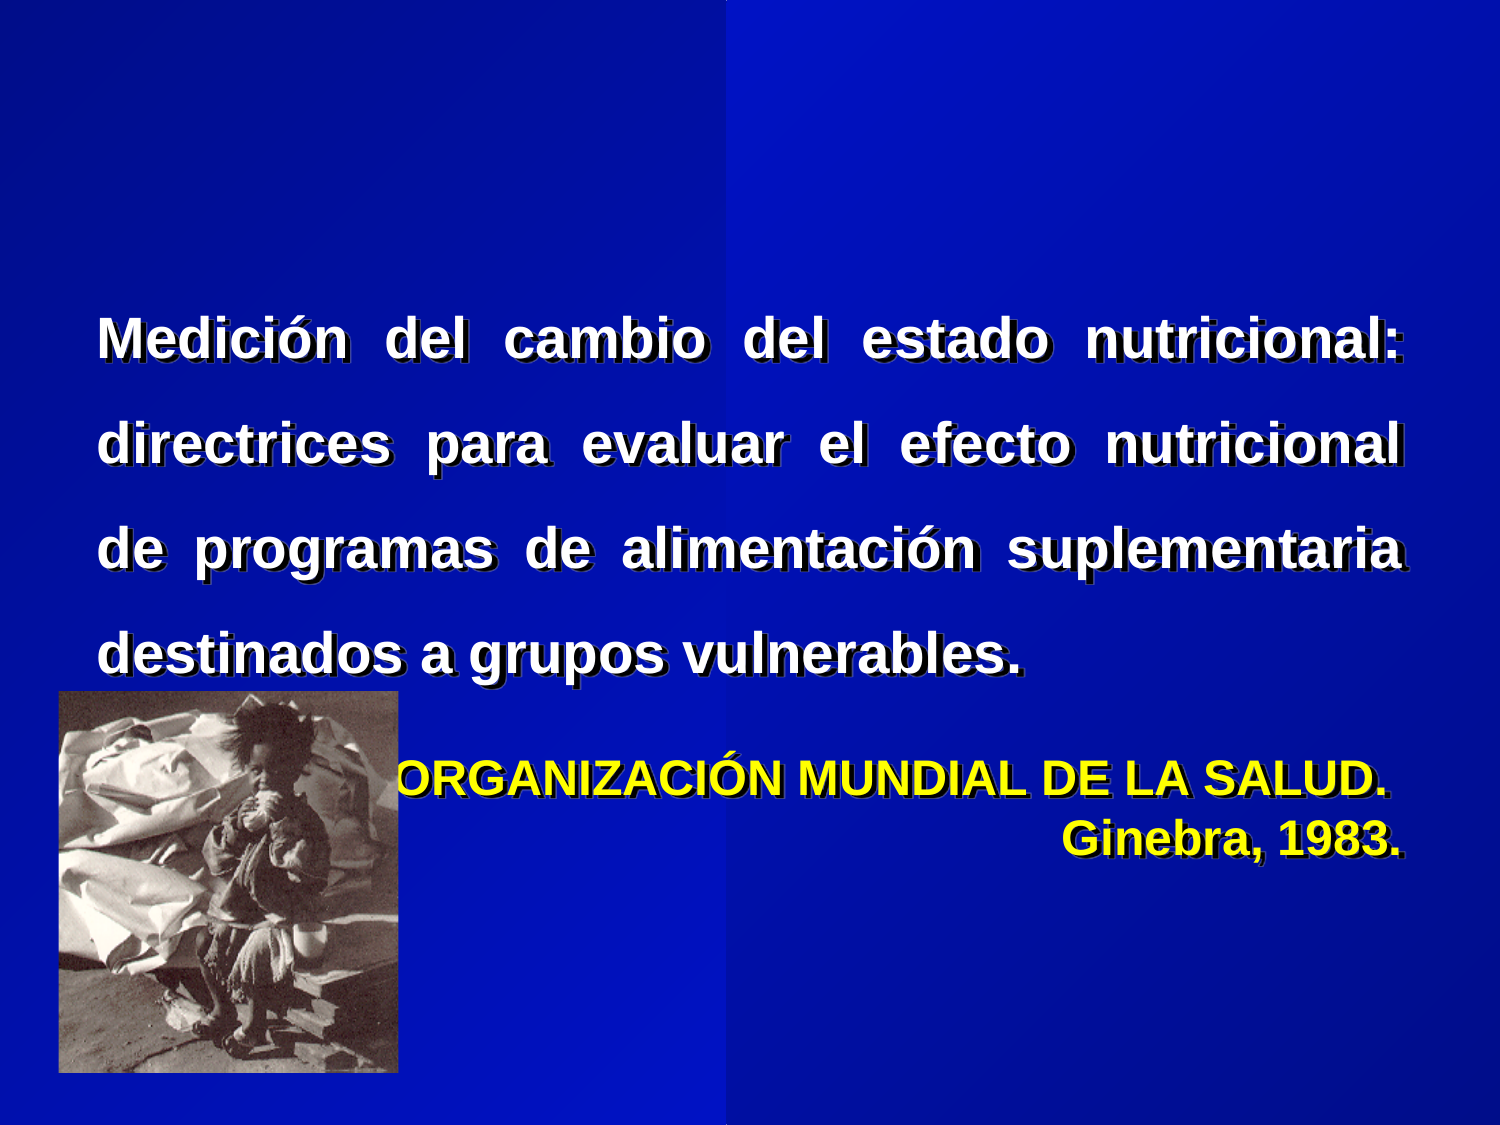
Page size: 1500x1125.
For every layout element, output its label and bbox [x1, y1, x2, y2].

text_box [0, 0, 1500, 1125]
picture [58, 691, 399, 1073]
